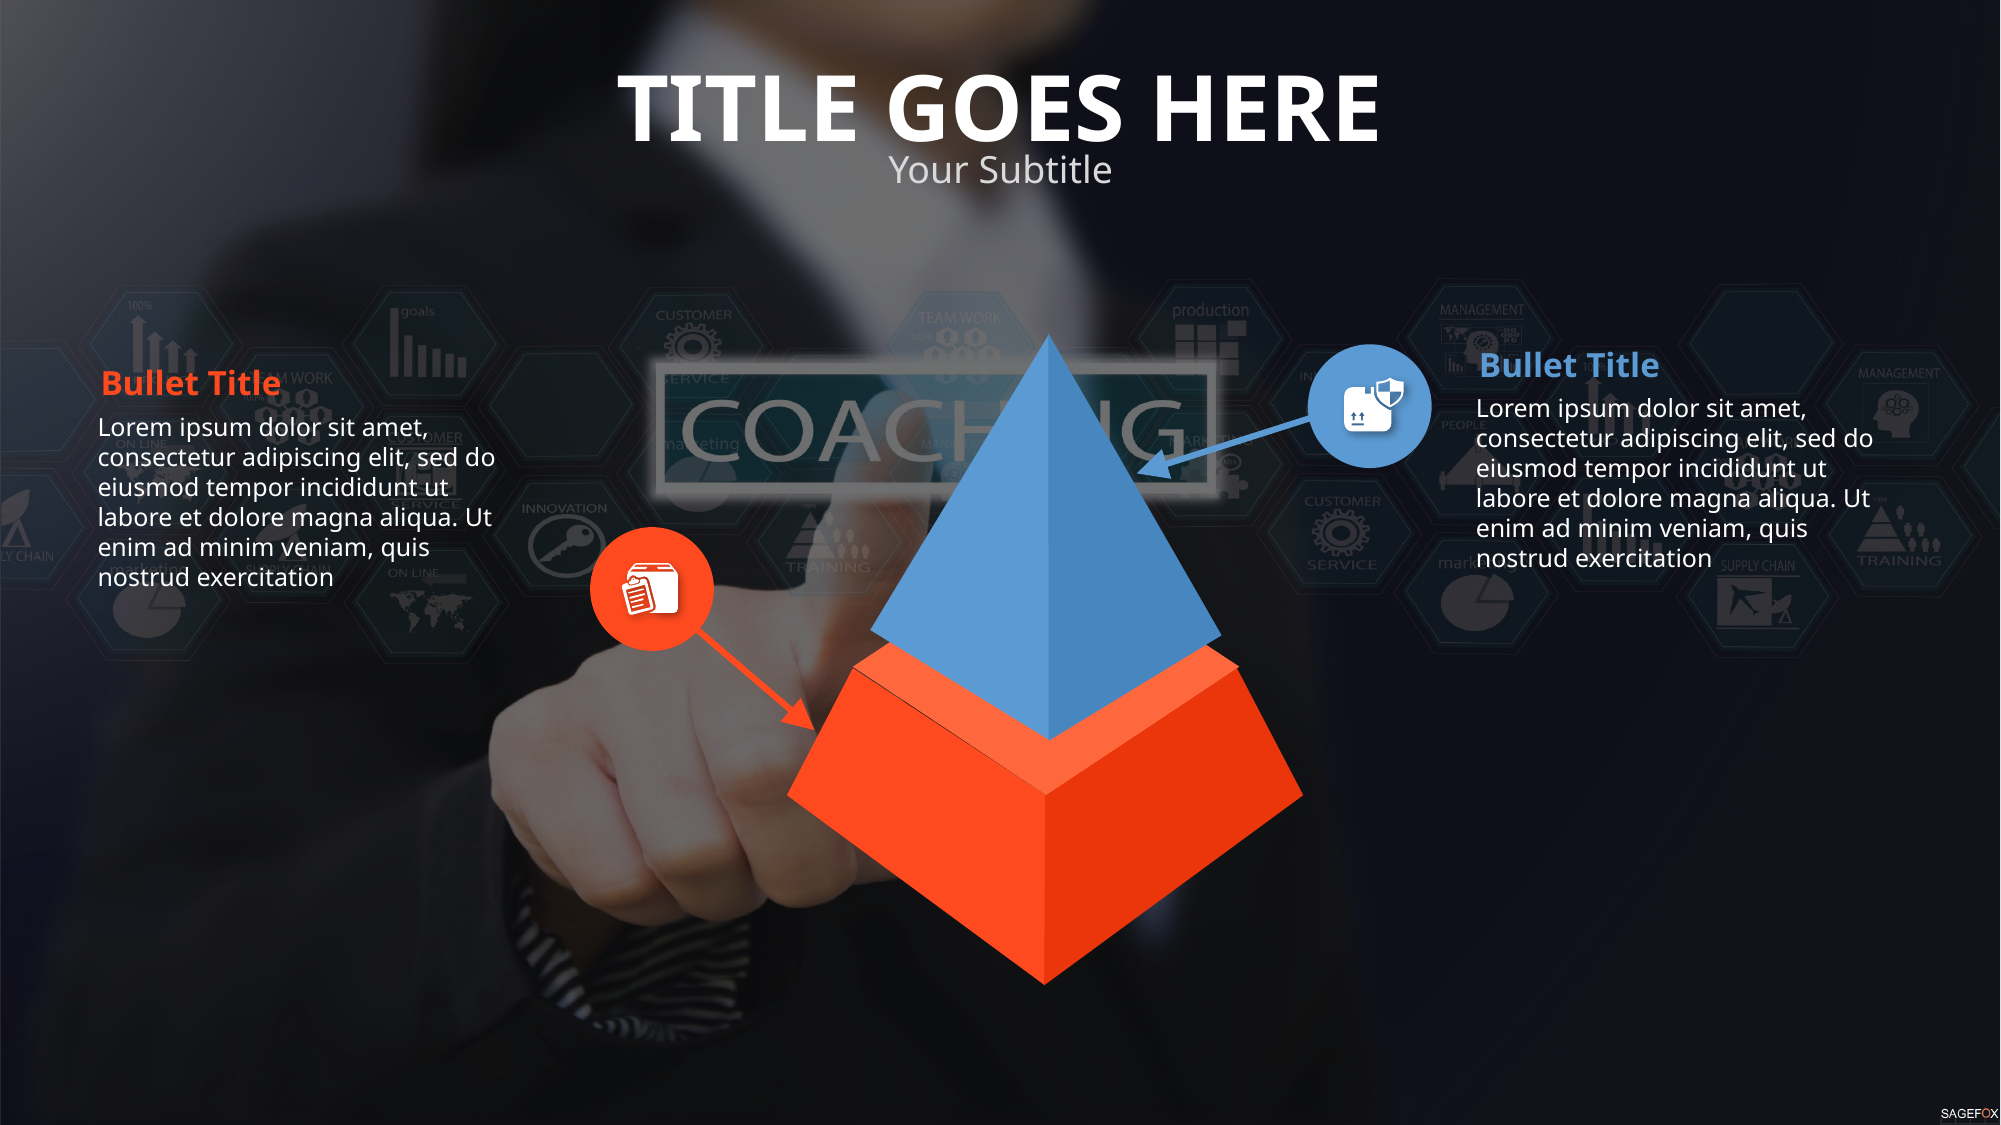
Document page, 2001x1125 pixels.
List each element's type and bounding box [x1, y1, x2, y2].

text_box [1464, 336, 1916, 550]
text_box [548, 42, 1452, 199]
picture [0, 0, 2001, 1125]
text_box [870, 333, 1222, 741]
text_box [621, 563, 678, 615]
text_box [85, 354, 538, 568]
text_box [589, 526, 715, 652]
text_box [697, 630, 815, 731]
text_box [786, 538, 1304, 986]
text_box [1306, 343, 1433, 470]
text_box [1136, 416, 1314, 474]
text_box [1344, 377, 1404, 432]
